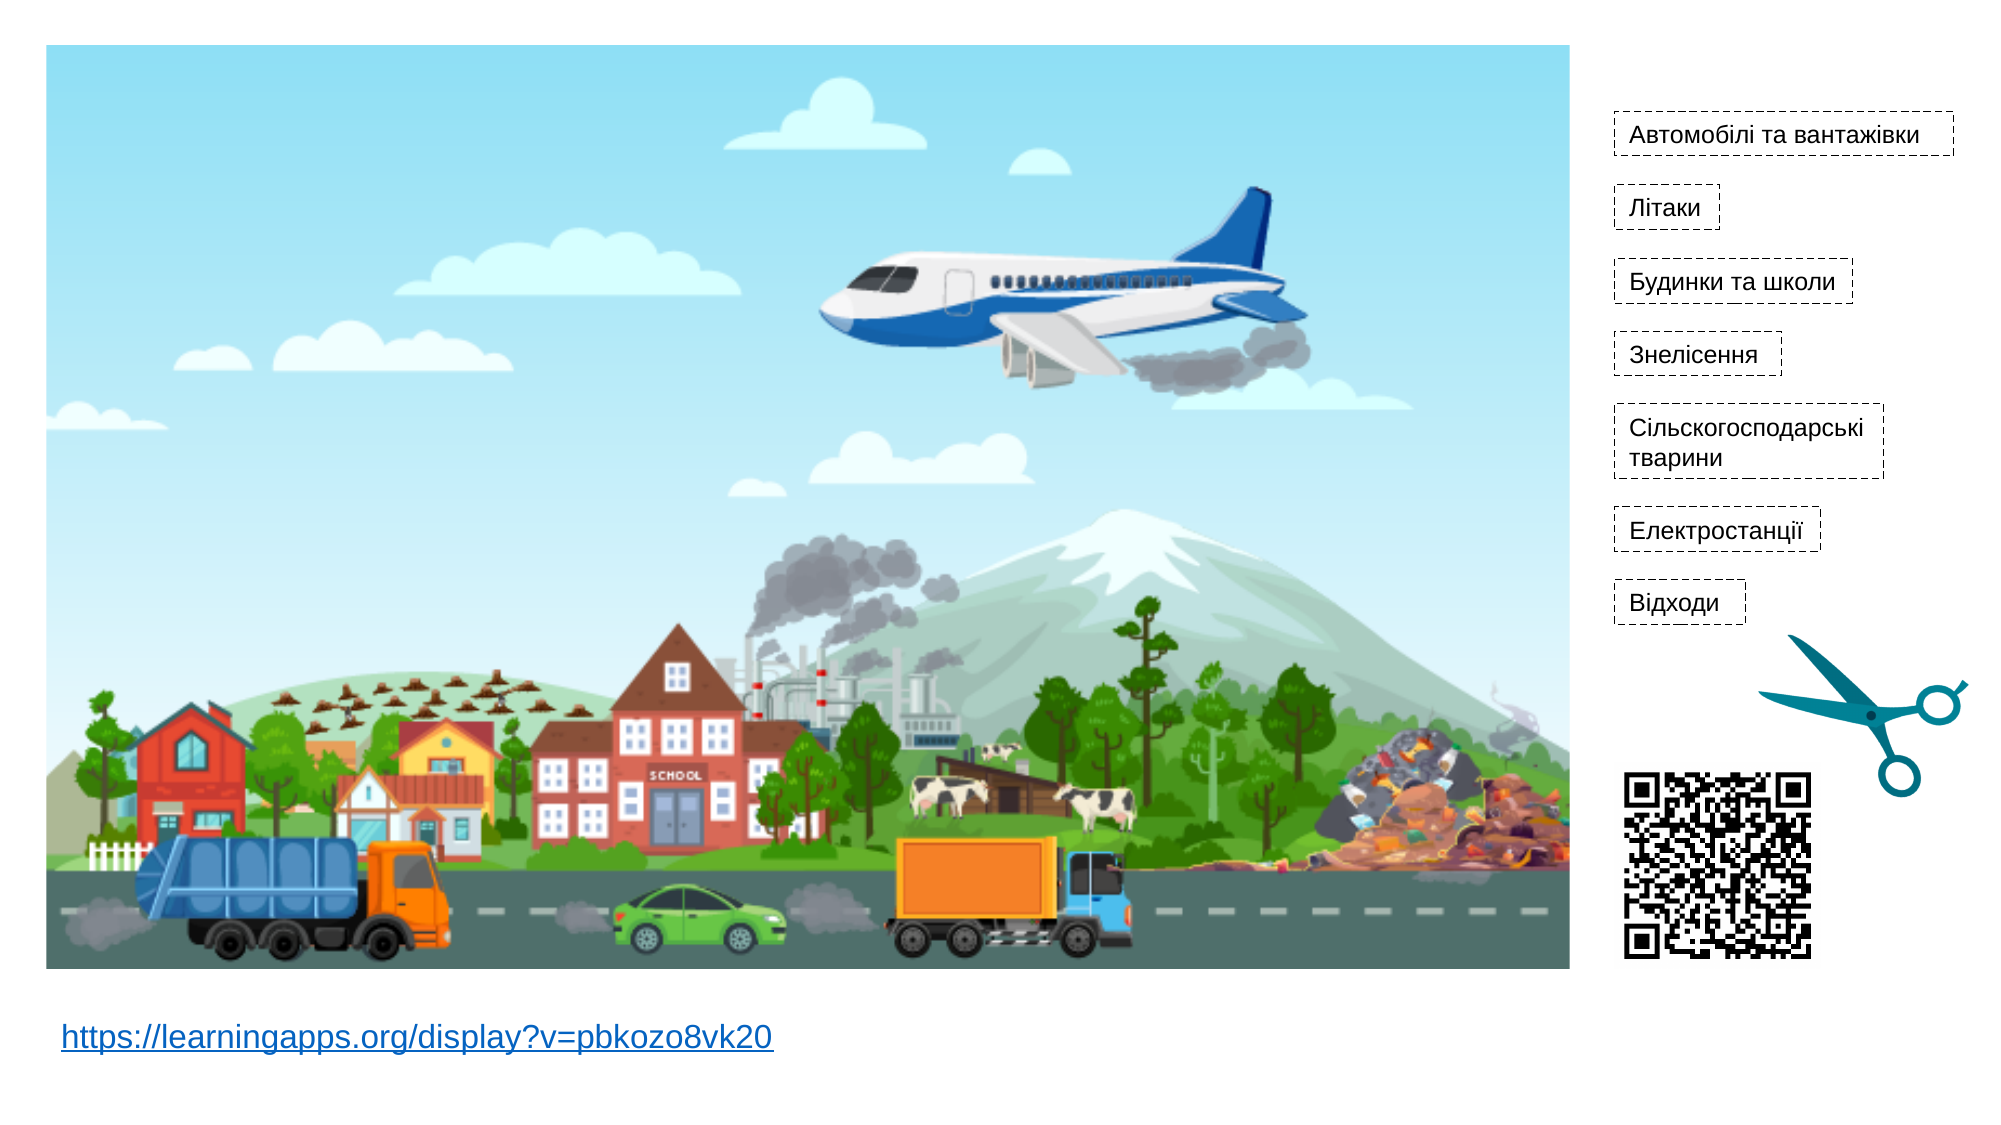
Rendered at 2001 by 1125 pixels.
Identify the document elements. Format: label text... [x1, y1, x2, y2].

text_box Автомобілі та вантажівки [1614, 111, 1954, 156]
text_box Літаки [1614, 184, 1720, 230]
text_box https://learningapps.org/display?v=pbkozo8vk20 [46, 1007, 857, 1063]
text_box Відходи [1614, 579, 1746, 625]
picture [46, 45, 1570, 969]
text_box Сільскогосподарські тварини [1614, 403, 1884, 479]
picture [1614, 603, 1987, 969]
text_box Будинки та школи [1614, 258, 1853, 304]
text_box Знелісення [1614, 331, 1782, 376]
text_box Електростанції [1614, 506, 1821, 552]
